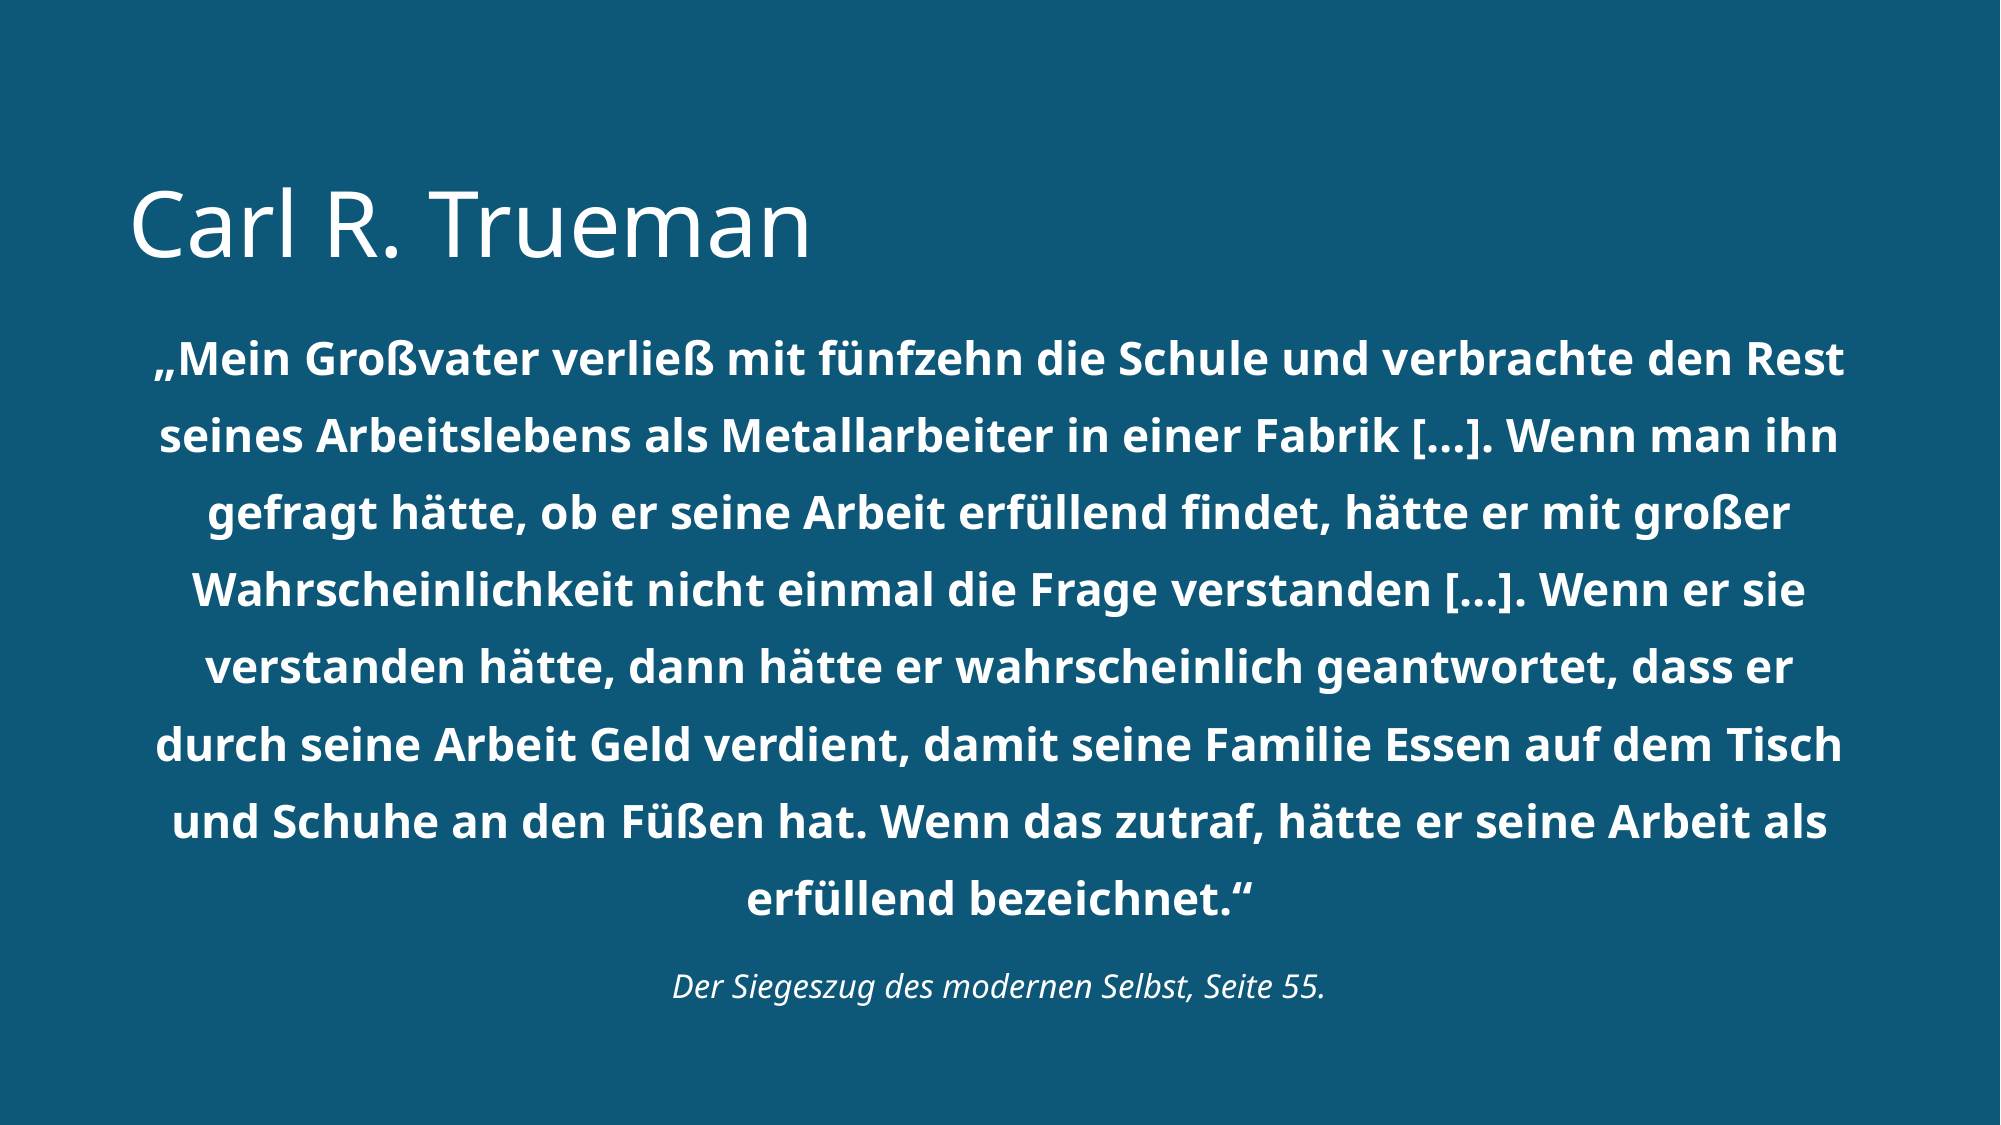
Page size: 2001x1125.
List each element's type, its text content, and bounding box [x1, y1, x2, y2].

list „Mein Großvater verließ mit fünfzehn die Schule und verbrachte den Rest seines Arbeitslebens als Metallarbeiter in einer Fabrik […]. Wenn man ihn gefragt hätte, ob er seine Arbeit erfüllend findet, hätte er mit großer Wahrscheinlichkeit nicht einmal die Frage verstanden […]. Wenn er sie verstanden hätte, dann hätte er wahrscheinlich geantwortet, dass er durch seine Arbeit Geld verdient, damit seine Familie Essen auf dem Tisch und Schuhe an den Füßen hat. Wenn das zutraf, hätte er seine Arbeit als erfüllend bezeichnet.“ Der Siegeszug des modernen Selbst, Seite 55. [137, 299, 1863, 1014]
title Carl R. Trueman [113, 134, 1887, 321]
